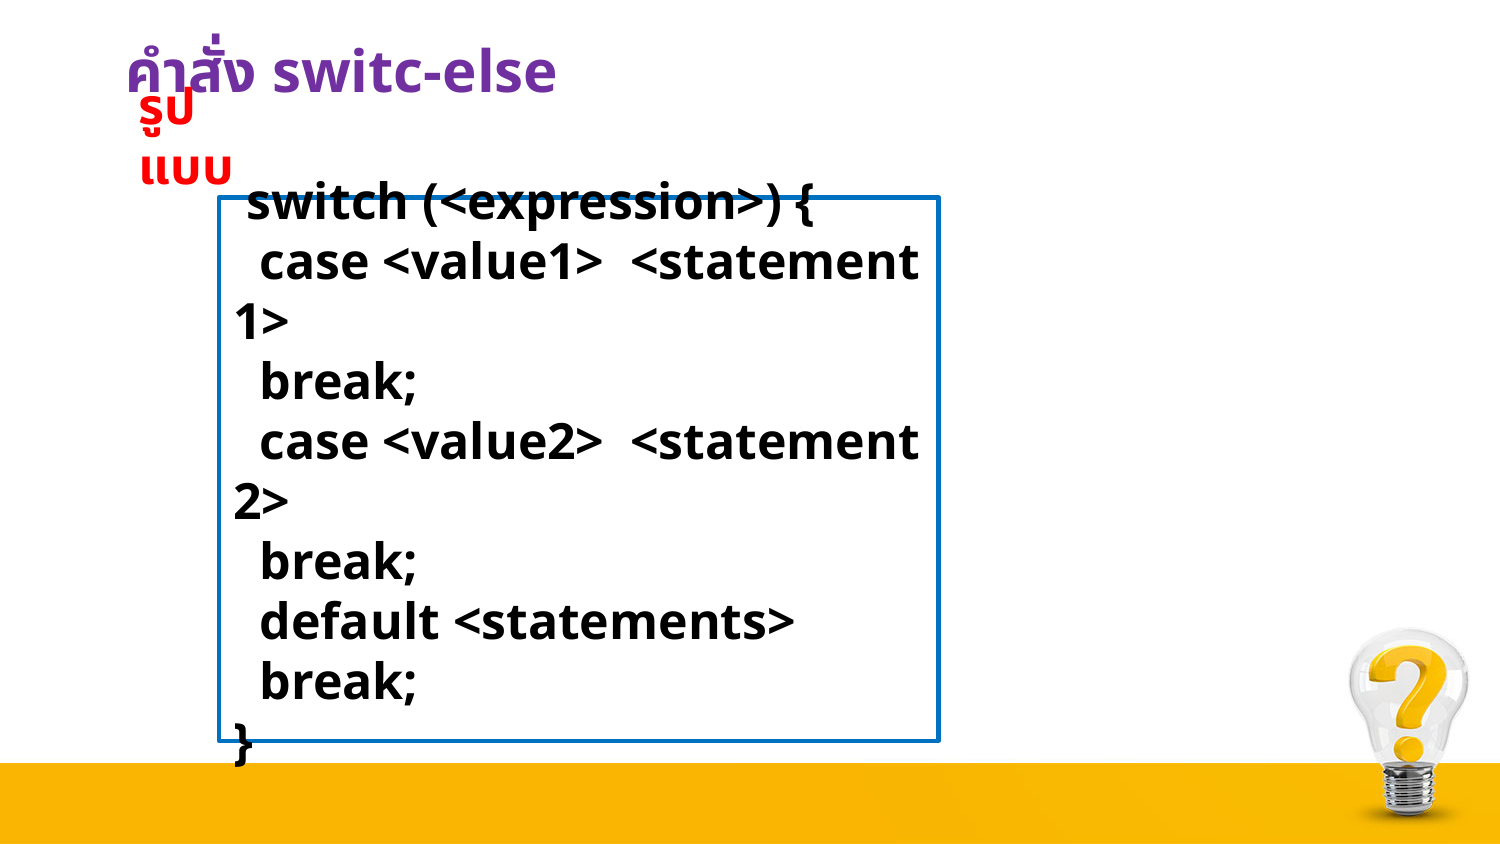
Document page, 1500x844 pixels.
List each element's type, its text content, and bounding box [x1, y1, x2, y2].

text_box รูปแบบ [123, 102, 281, 167]
text_box switch (<expression>) { case <value1> <statement 1> break; case <value2> <statement 2> break; default <statements> break; } [217, 195, 941, 743]
picture [0, 0, 1500, 844]
list คำสั่ง switc-else [60, 26, 1471, 765]
